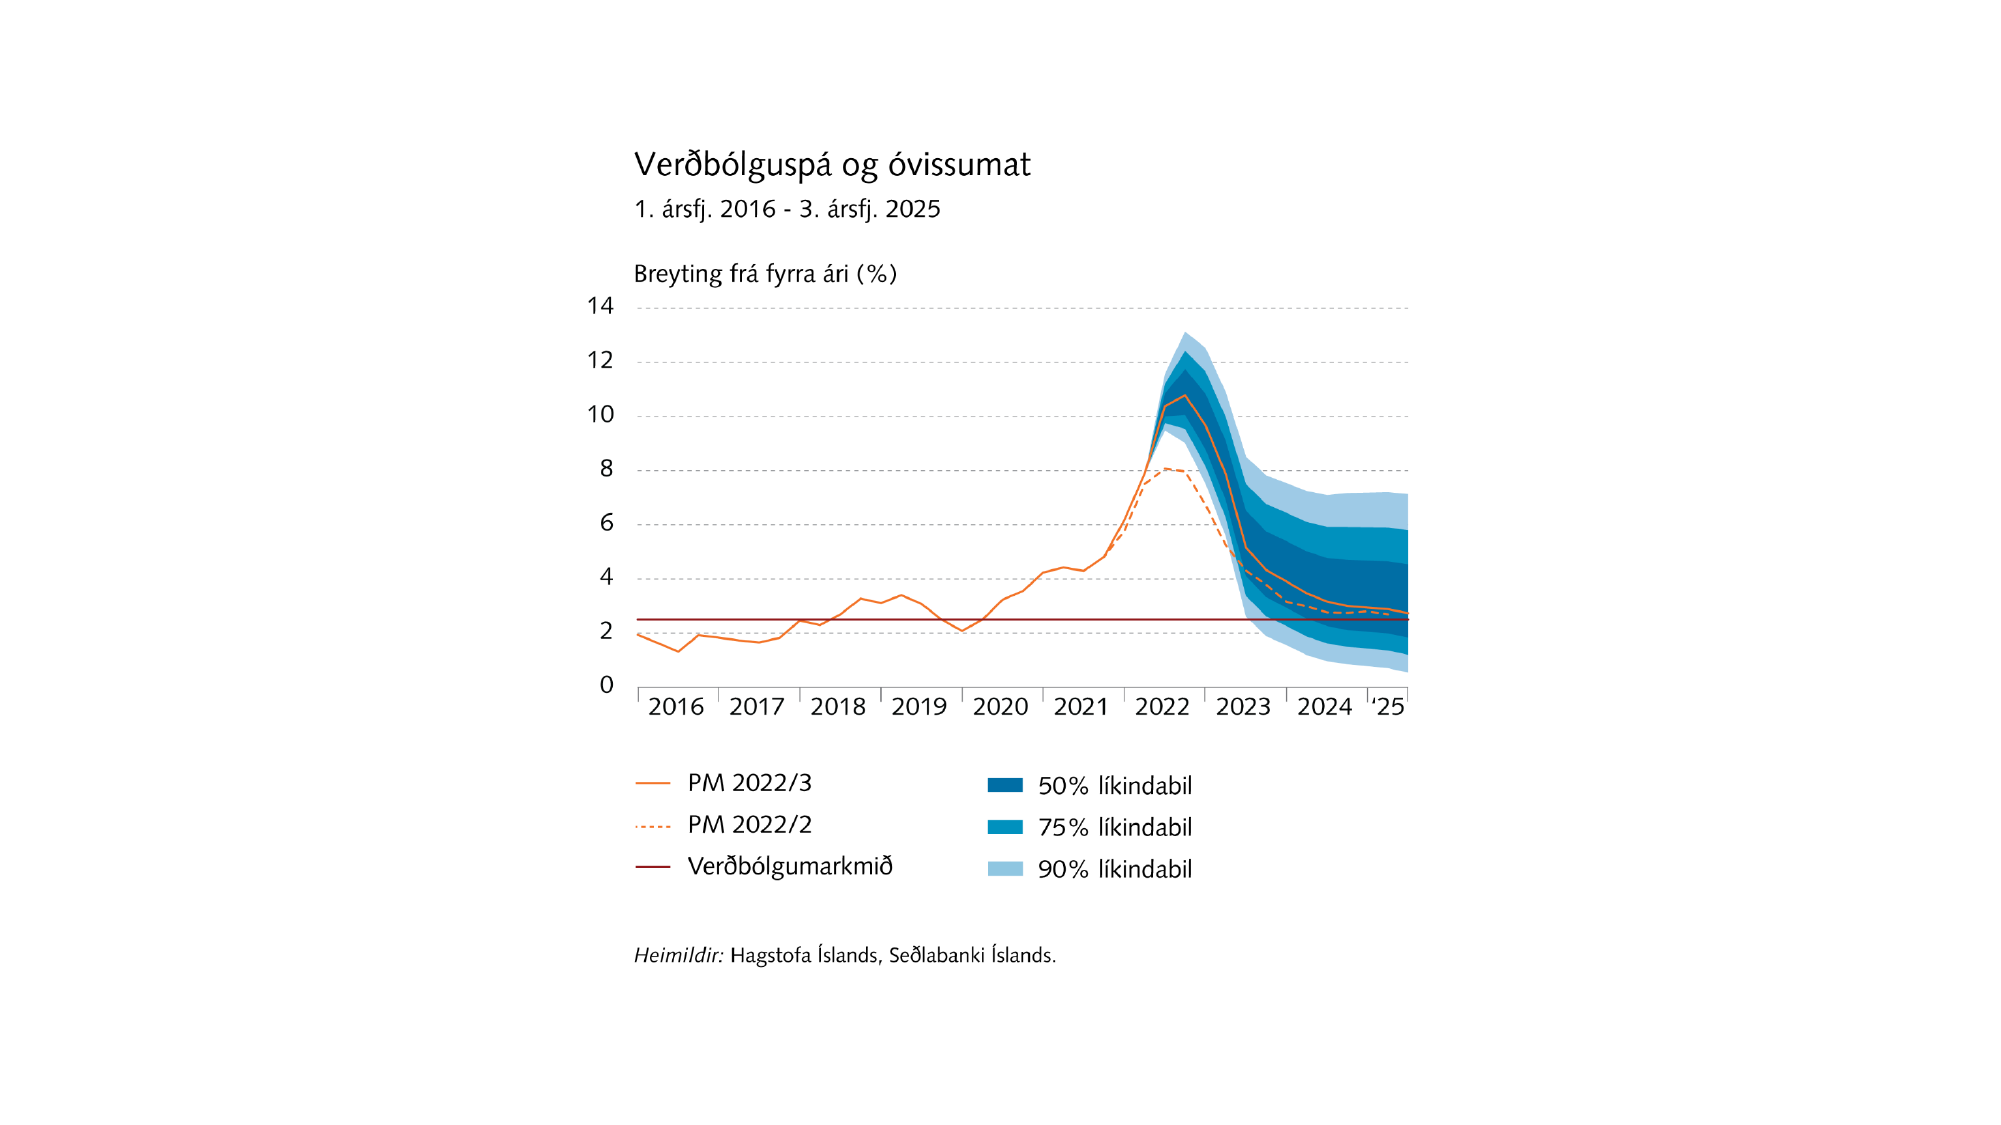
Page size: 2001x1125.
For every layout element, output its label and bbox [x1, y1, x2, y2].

picture [586, 147, 1414, 978]
